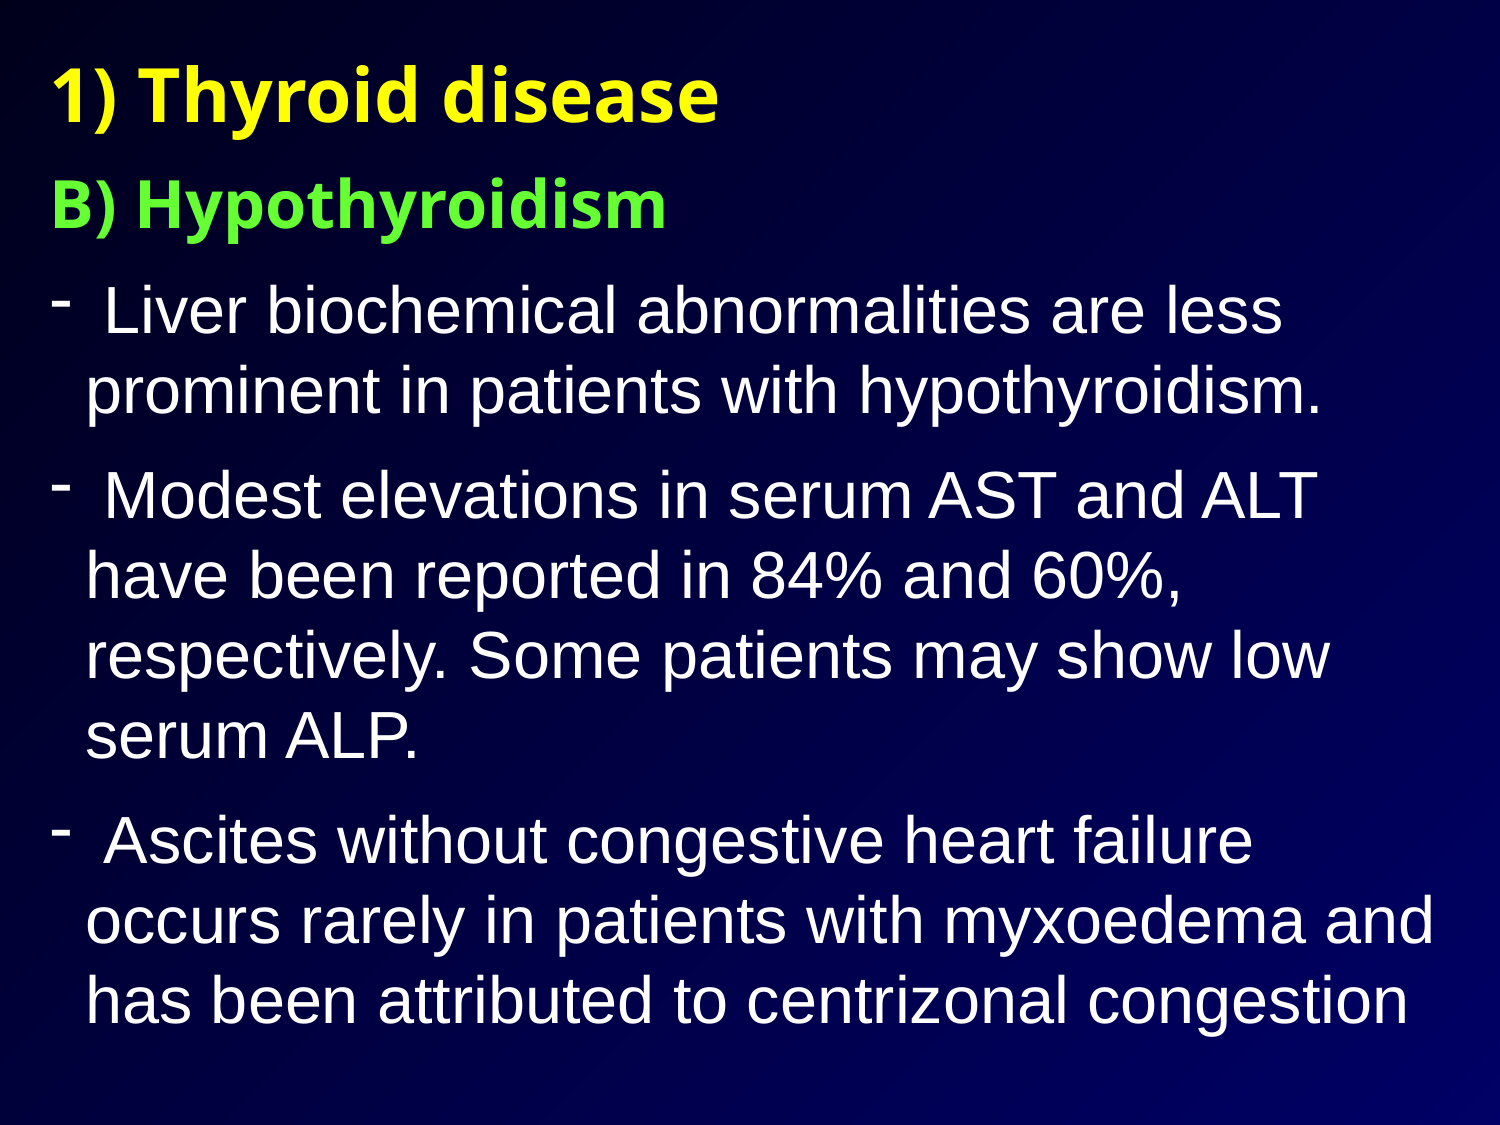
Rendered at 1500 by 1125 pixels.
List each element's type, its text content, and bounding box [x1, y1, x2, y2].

text_box 1) Thyroid disease B) Hypothyroidism Liver biochemical abnormalities are less prominent in patients with hypothyroidism. Modest elevations in serum AST and ALT have been reported in 84% and 60%, respectively. Some patients may show low serum ALP. Ascites without congestive heart failure occurs rarely in patients with myxoedema and has been attributed to centrizonal congestion [35, 39, 1465, 1045]
